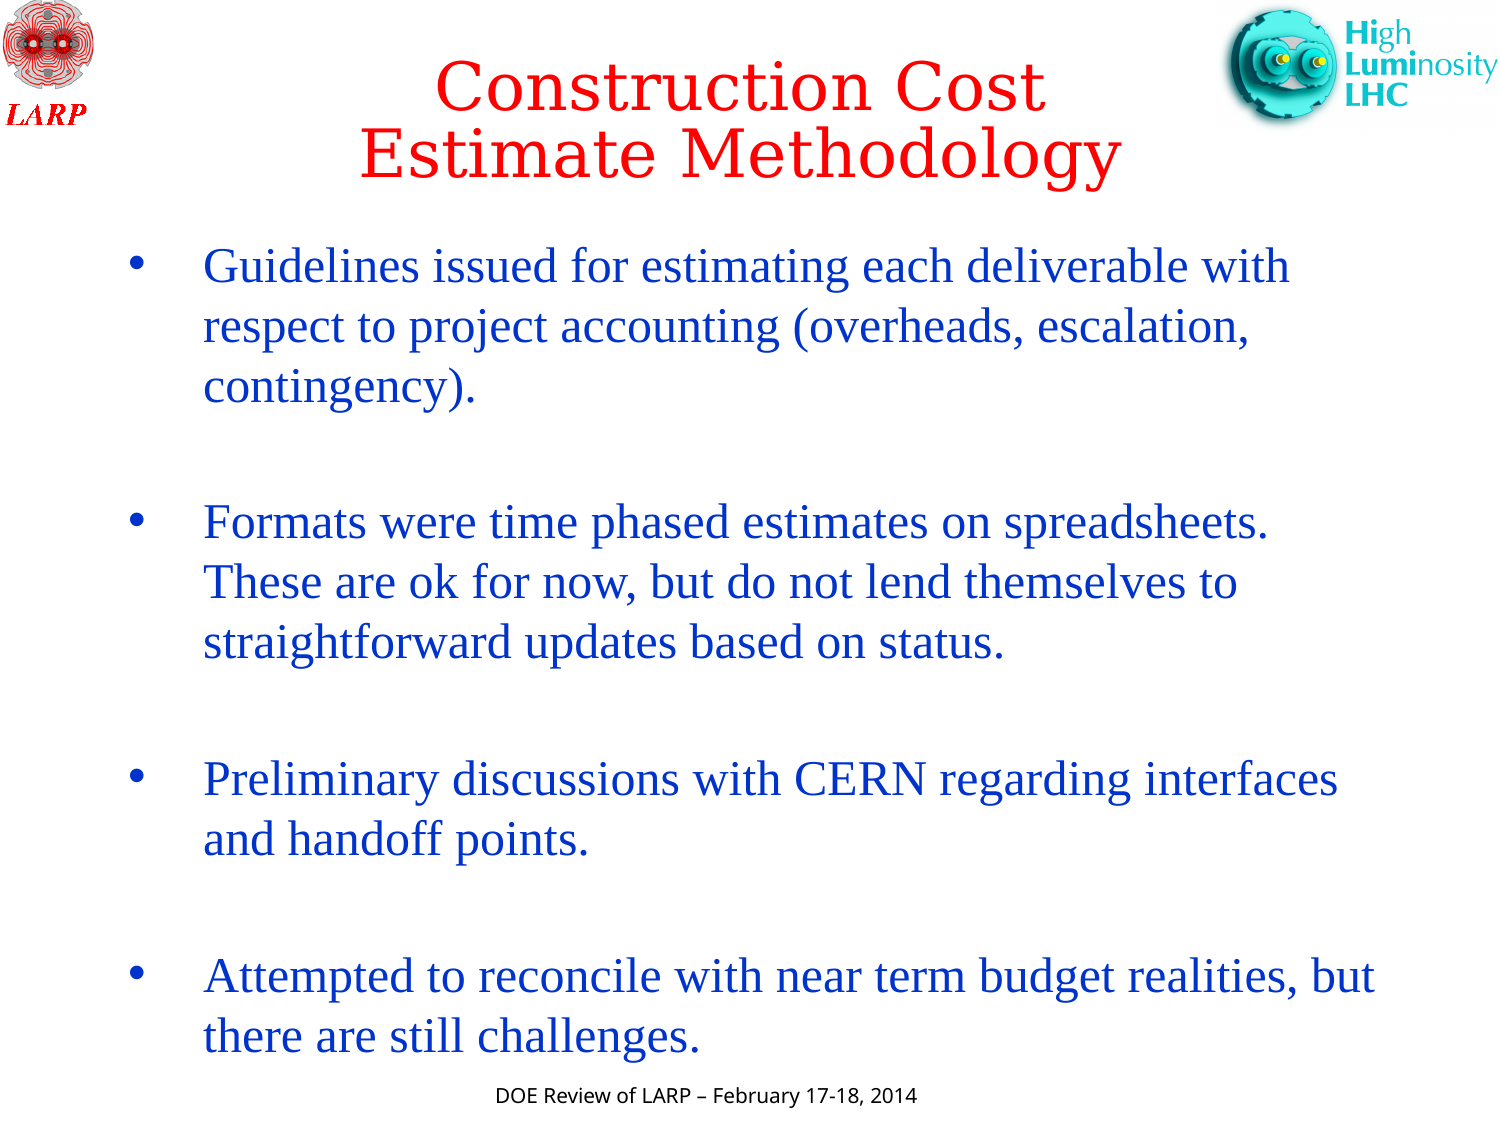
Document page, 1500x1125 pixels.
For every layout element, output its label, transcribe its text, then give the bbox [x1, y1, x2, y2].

text_box Construction Cost Estimate Methodology [271, 49, 1210, 199]
picture [1215, 0, 1498, 135]
text_box Guidelines issued for estimating each deliverable with respect to project accounting (overheads, escalation, contingency). Formats were time phased estimates on spreadsheets. These are ok for now, but do not lend themselves to straightforward updates based on status. Preliminary discussions with CERN regarding interfaces and handoff points. Attempted to reconcile with near term budget realities, but there are still challenges. [38, 224, 1415, 1070]
picture [0, 0, 94, 125]
